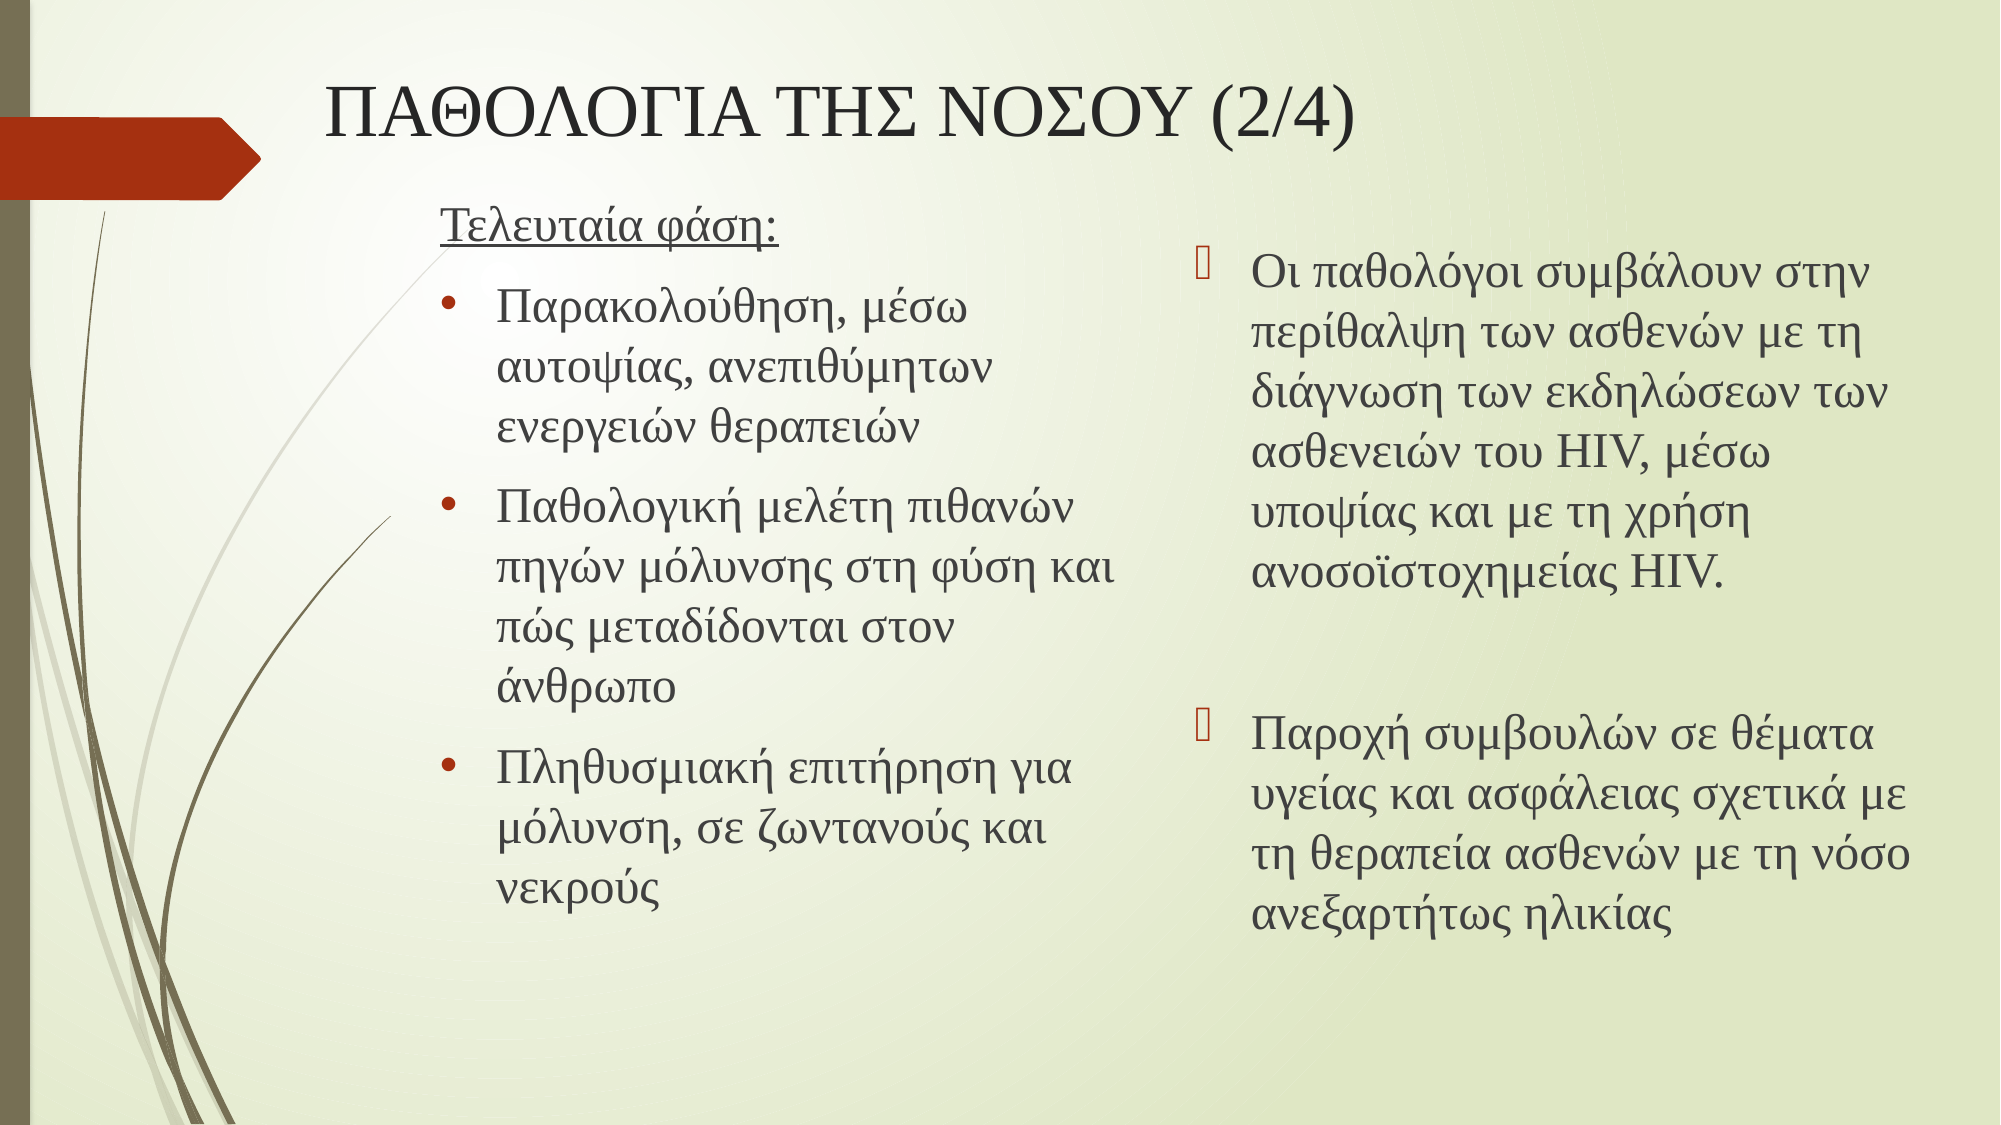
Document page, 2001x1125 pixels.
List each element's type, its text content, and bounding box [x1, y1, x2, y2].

list Οι παθολόγοι συμβάλουν στην περίθαλψη των ασθενών με τη διάγνωση των εκδηλώσεων των ασθενειών του HIV, μέσω υποψίας και με τη χρήση ανοσοϊστοχημείας HIV. Παροχή συμβουλών σε θέματα υγείας και ασφάλειας σχετικά με τη θεραπεία ασθενών με τη νόσο ανεξαρτήτως ηλικίας [1179, 230, 1931, 1044]
list Τελευταία φάση: Παρακολούθηση, μέσω αυτοψίας, ανεπιθύμητων ενεργειών θεραπειών Παθολογική μελέτη πιθανών πηγών μόλυνσης στη φύση και πώς μεταδίδονται στον άνθρωπο Πληθυσμιακή επιτήρηση για μόλυνση, σε ζωντανούς και νεκρούς [424, 183, 1133, 970]
title ΠΑΘΟΛΟΓΙΑ ΤΗΣ ΝΟΣΟΥ (2/4) [309, 53, 1429, 184]
